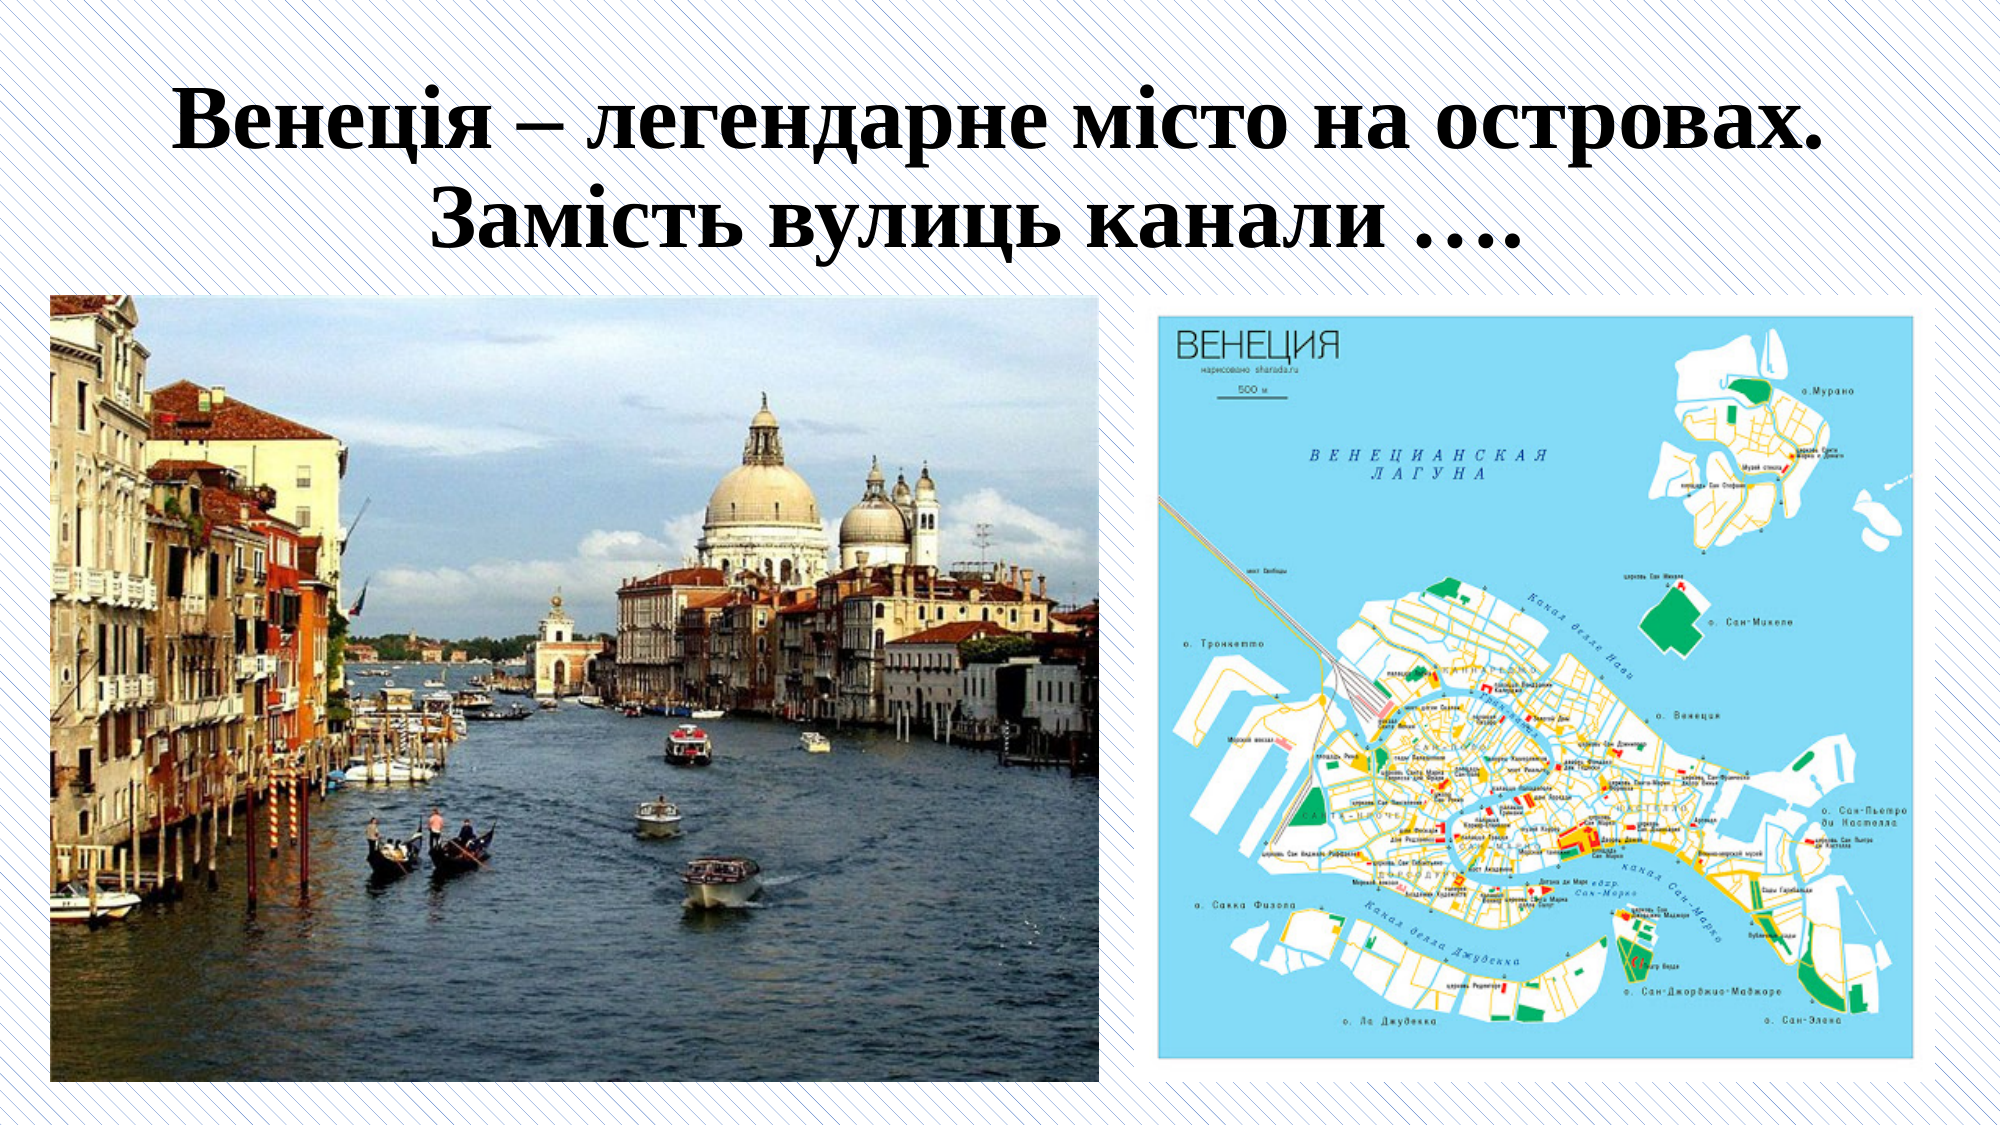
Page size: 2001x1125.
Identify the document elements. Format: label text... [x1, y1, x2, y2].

picture [1134, 295, 1935, 1082]
slide_number 21 [1412, 1082, 1863, 1103]
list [50, 295, 1099, 1082]
title Венеція – легендарне місто на островах. Замість вулиць канали …. [137, 59, 1863, 278]
